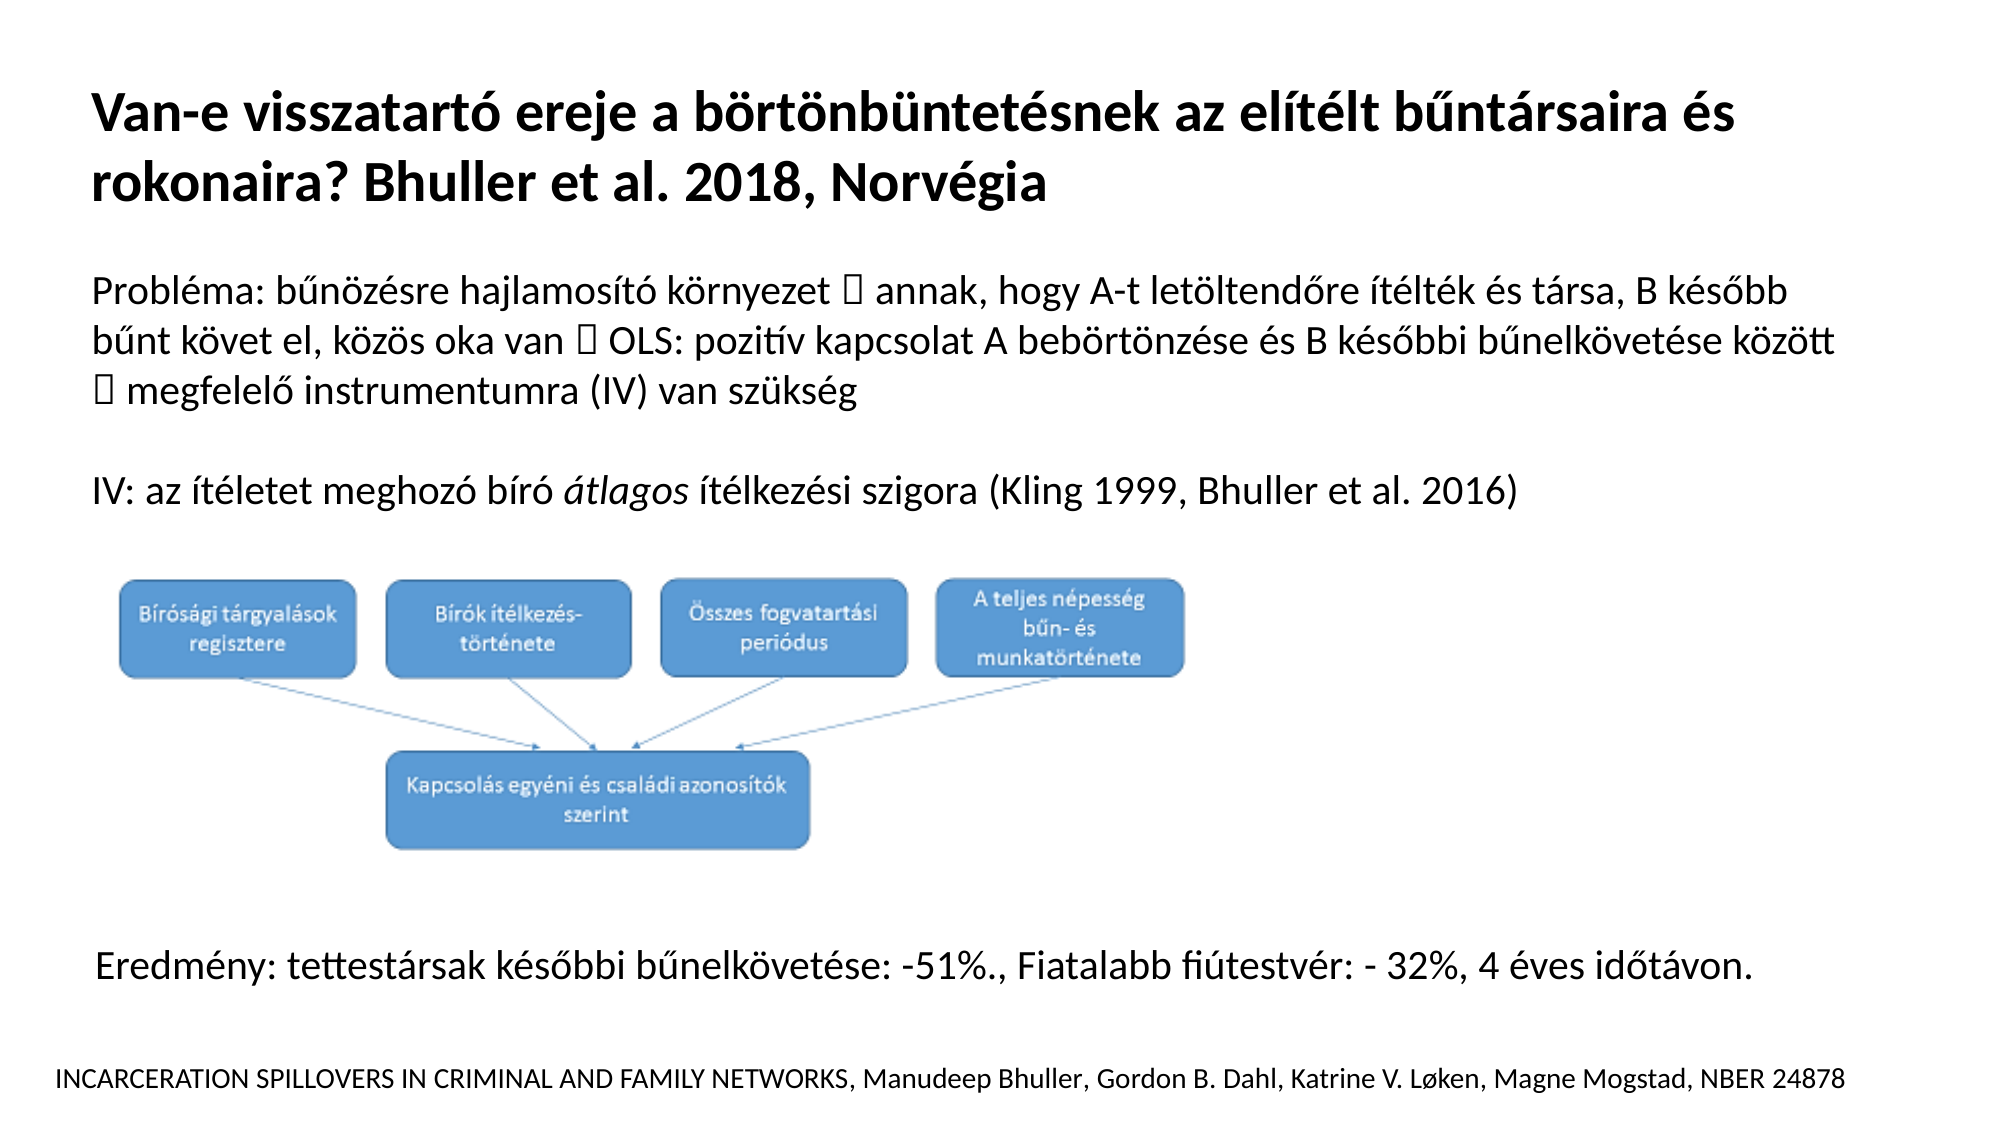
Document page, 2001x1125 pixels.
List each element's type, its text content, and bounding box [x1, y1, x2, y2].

text_box Van-e visszatartó ereje a börtönbüntetésnek az elítélt bűntársaira és rokonaira? Bhuller et al. 2018, Norvégia Probléma: bűnözésre hajlamosító környezet  annak, hogy A-t letöltendőre ítélték és társa, B később bűnt követ el, közös oka van  OLS: pozitív kapcsolat A bebörtönzése és B későbbi bűnelkövetése között  megfelelő instrumentumra (IV) van szükség IV: az ítéletet meghozó bíró átlagos ítélkezési szigora (Kling 1999, Bhuller et al. 2016) [76, 65, 1865, 521]
text_box INCARCERATION SPILLOVERS IN CRIMINAL AND FAMILY NETWORKS, Manudeep Bhuller, Gordon B. Dahl, Katrine V. Løken, Magne Mogstad, NBER 24878 [40, 1051, 1865, 1102]
text_box Eredmény: tettestársak későbbi bűnelkövetése: -51%., Fiatalabb fiútestvér: - 32%, 4 éves időtávon. [80, 930, 1770, 996]
picture [76, 542, 1379, 893]
